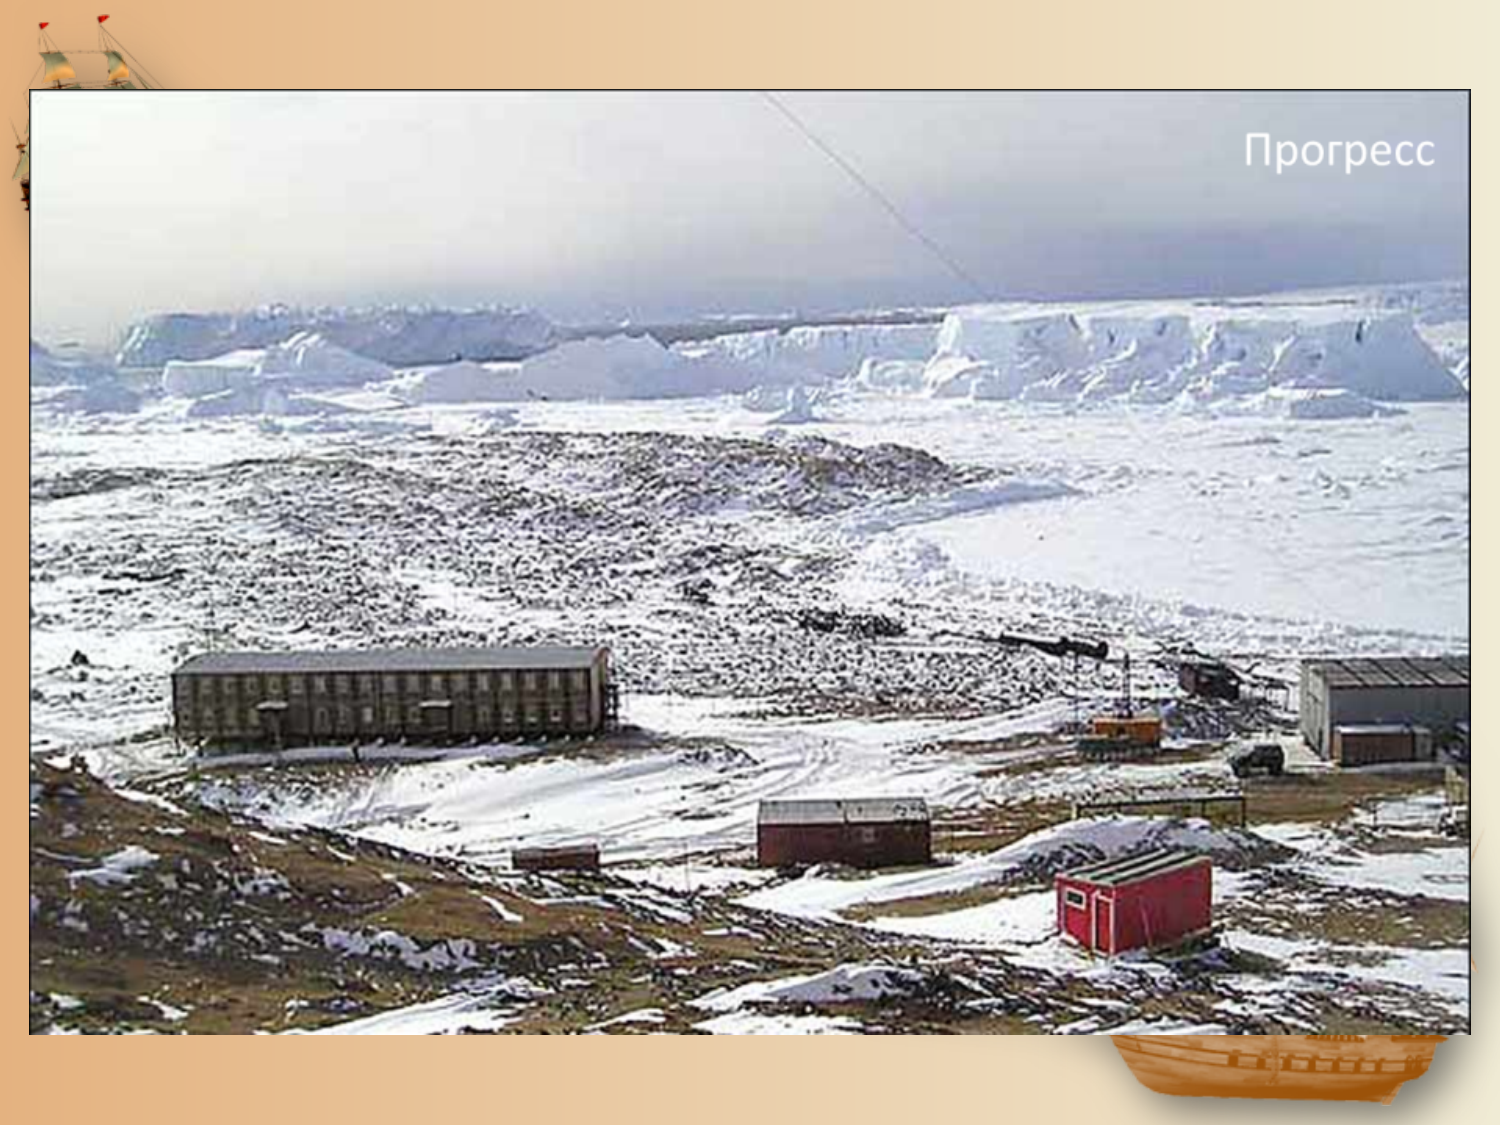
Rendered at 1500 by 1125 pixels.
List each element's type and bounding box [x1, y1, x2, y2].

picture [3, 7, 1471, 1036]
